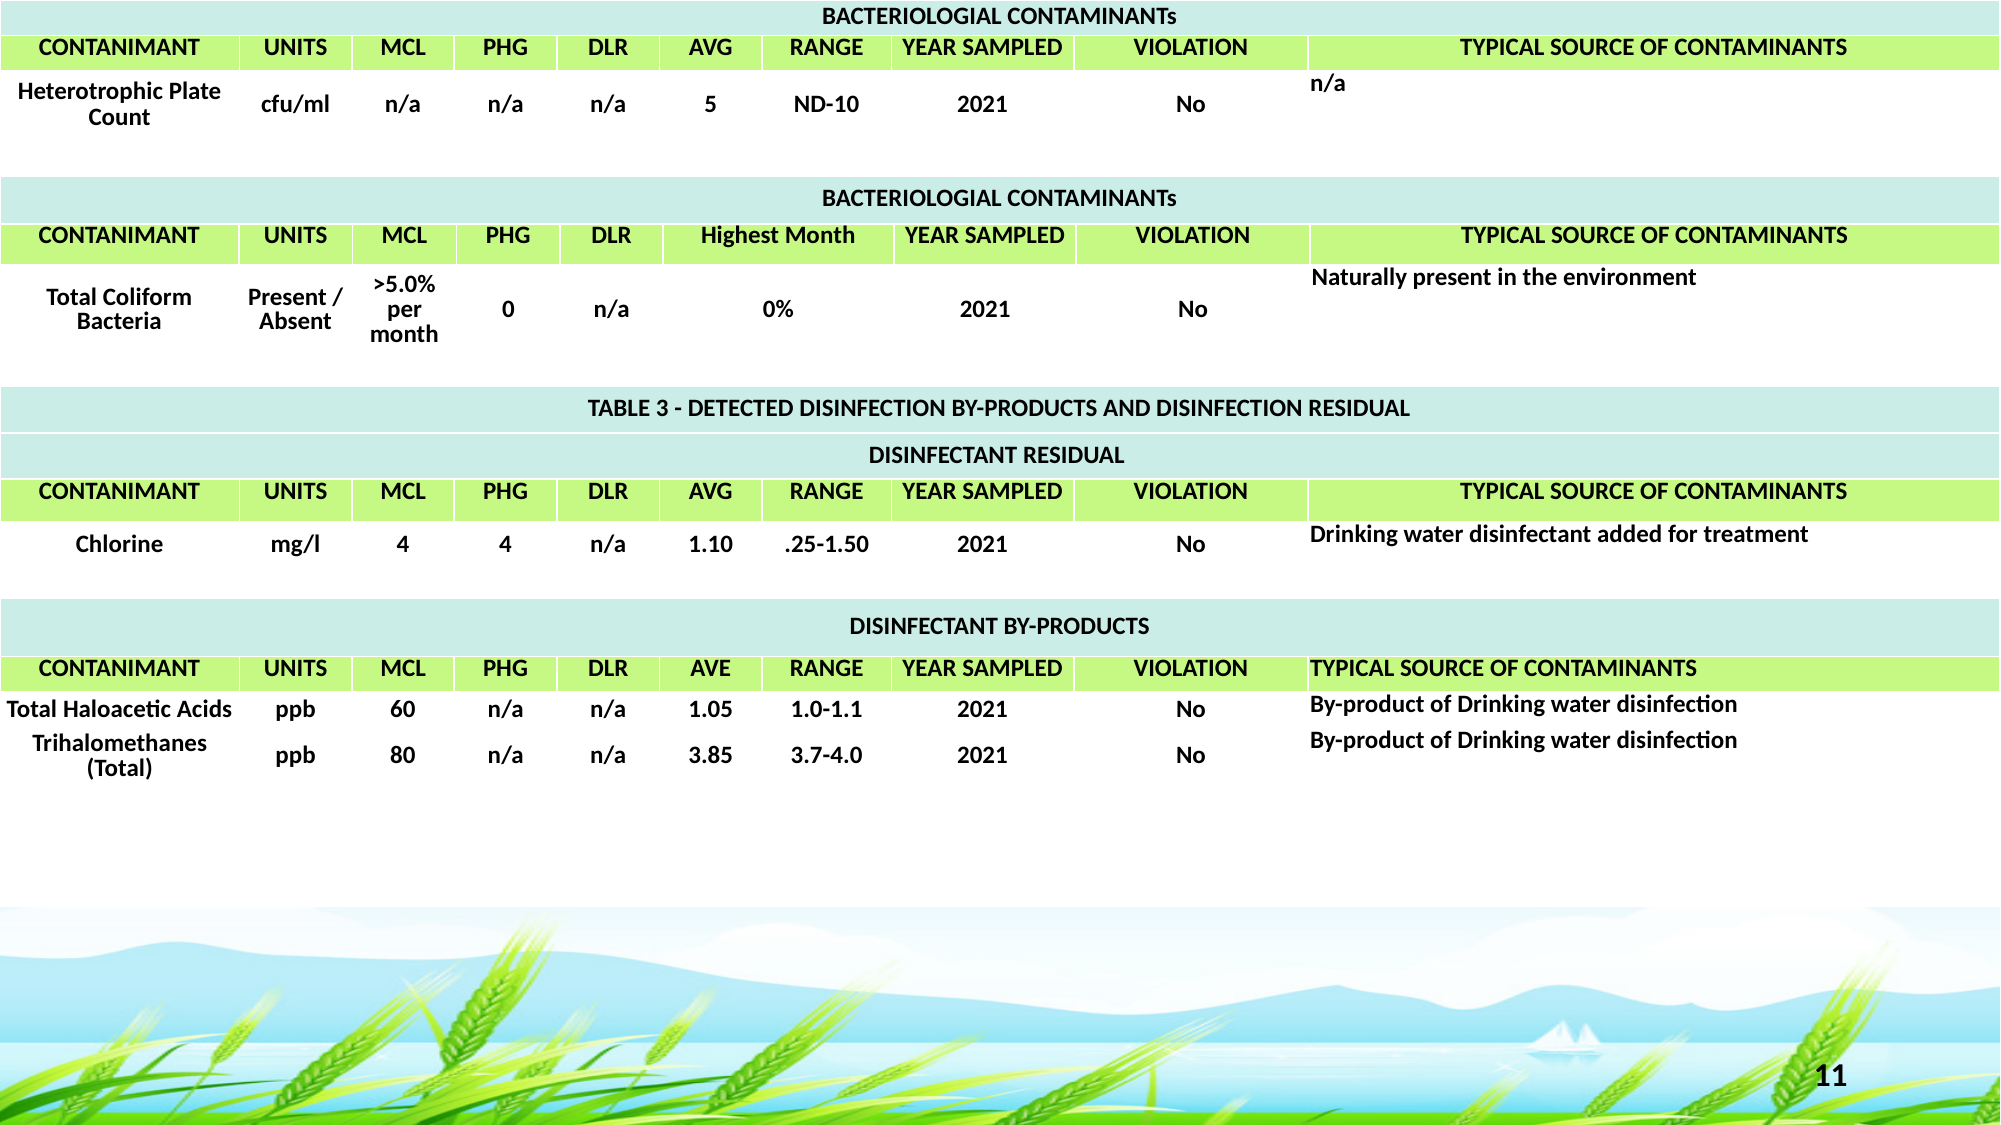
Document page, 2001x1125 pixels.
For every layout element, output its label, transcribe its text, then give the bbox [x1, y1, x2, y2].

table_cell UNITS [240, 480, 351, 521]
table_cell 4 [455, 523, 556, 567]
table_cell No [1075, 72, 1307, 139]
table_cell AVG [660, 480, 761, 521]
table_cell No [1077, 266, 1309, 355]
table_cell TYPICAL SOURCE OF CONTAMINANTS [1309, 36, 1999, 70]
table_cell VIOLATION [1075, 657, 1307, 691]
table_header DISINFECTANT BY-PRODUCTS [1, 599, 1999, 656]
table_cell Present / Absent [240, 266, 352, 355]
table_cell RANGE [763, 480, 891, 521]
table_cell 5 [660, 72, 761, 139]
table_cell CONTANIMANT [1, 36, 239, 70]
table_cell n/a [558, 729, 659, 785]
table_cell YEAR SAMPLED [895, 225, 1075, 264]
table_cell n/a [1309, 72, 1999, 139]
table_cell ppb [240, 729, 351, 785]
table_cell 1.10 [660, 523, 761, 567]
table_cell No [1075, 729, 1307, 785]
table_cell ND-10 [763, 72, 891, 139]
table_cell 3.7-4.0 [763, 729, 891, 785]
table_cell n/a [558, 72, 659, 139]
table_cell TYPICAL SOURCE OF CONTAMINANTS [1309, 657, 1999, 691]
table_cell n/a [558, 693, 659, 727]
table_cell MCL [353, 480, 453, 521]
table_cell CONTANIMANT [1, 480, 239, 521]
table_cell CONTANIMANT [1, 225, 238, 264]
table_cell 2021 [892, 693, 1073, 727]
table_header BACTERIOLOGIAL CONTAMINANTs [1, 177, 1999, 223]
table_cell 3.85 [660, 729, 761, 785]
table_cell DLR [561, 225, 662, 264]
table_header TABLE 3 - DETECTED DISINFECTION BY-PRODUCTS AND DISINFECTION RESIDUAL [1, 387, 1999, 432]
table_cell cfu/ml [240, 72, 351, 139]
table_cell VIOLATION [1077, 225, 1309, 264]
table_cell .25-1.50 [763, 523, 891, 567]
table_header BACTERIOLOGIAL CONTAMINANTs [1, 1, 1999, 35]
table_cell 1.0-1.1 [763, 693, 891, 727]
table_cell YEAR SAMPLED [892, 657, 1073, 691]
table_cell PHG [455, 480, 556, 521]
table_cell PHG [455, 657, 556, 691]
table_cell Highest Month [664, 225, 893, 264]
table_cell 60 [353, 693, 453, 727]
table_cell 80 [353, 729, 453, 785]
table_cell CONTANIMANT [1, 657, 239, 691]
table_cell No [1075, 693, 1307, 727]
table_cell 0 [457, 266, 559, 355]
table_cell Heterotrophic Plate Count [1, 72, 239, 139]
table_cell No [1075, 523, 1307, 567]
table_cell YEAR SAMPLED [892, 480, 1073, 521]
table_cell n/a [353, 72, 453, 139]
table_cell Drinking water disinfectant added for treatment [1309, 523, 1999, 567]
table_cell 4 [353, 523, 453, 567]
table_cell 0% [664, 266, 893, 355]
table_cell MCL [353, 225, 456, 264]
table_cell ppb [240, 693, 351, 727]
table_cell n/a [455, 729, 556, 785]
table_cell n/a [455, 693, 556, 727]
table_cell UNITS [240, 657, 351, 691]
table_cell AVE [660, 657, 761, 691]
table_cell VIOLATION [1075, 36, 1307, 70]
table_cell >5.0% per month [353, 266, 456, 355]
table_cell 2021 [895, 266, 1075, 355]
table_cell 2021 [892, 72, 1073, 139]
table_cell RANGE [763, 36, 891, 70]
table_cell Chlorine [1, 523, 239, 567]
table_cell DISINFECTANT RESIDUAL [1, 434, 1999, 478]
table_cell n/a [558, 523, 659, 567]
table_cell UNITS [240, 225, 352, 264]
table_cell YEAR SAMPLED [892, 36, 1073, 70]
table_cell Trihalomethanes (Total) [1, 729, 239, 785]
table_cell MCL [353, 657, 453, 691]
table_cell DLR [558, 657, 659, 691]
table_cell AVG [660, 36, 761, 70]
picture [0, 907, 2000, 1125]
table_cell MCL [353, 36, 453, 70]
table_cell 2021 [892, 729, 1073, 785]
table_cell By-product of Drinking water disinfection [1309, 729, 1999, 785]
table_cell mg/l [240, 523, 351, 567]
table_cell PHG [457, 225, 559, 264]
table_cell TYPICAL SOURCE OF CONTAMINANTS [1309, 480, 1999, 521]
table_cell Total Haloacetic Acids [1, 693, 239, 727]
table_cell n/a [561, 266, 662, 355]
table_cell Naturally present in the environment [1311, 266, 1999, 355]
table_cell DLR [558, 480, 659, 521]
table_cell n/a [455, 72, 556, 139]
table_cell Total Coliform Bacteria [1, 266, 238, 355]
table_cell UNITS [240, 36, 351, 70]
table_cell VIOLATION [1075, 480, 1307, 521]
table_cell TYPICAL SOURCE OF CONTAMINANTS [1311, 225, 1999, 264]
table_cell 1.05 [660, 693, 761, 727]
table_cell DLR [558, 36, 659, 70]
table_cell PHG [455, 36, 556, 70]
table_cell 2021 [892, 523, 1073, 567]
table_cell By-product of Drinking water disinfection [1309, 693, 1999, 727]
table_cell RANGE [763, 657, 891, 691]
